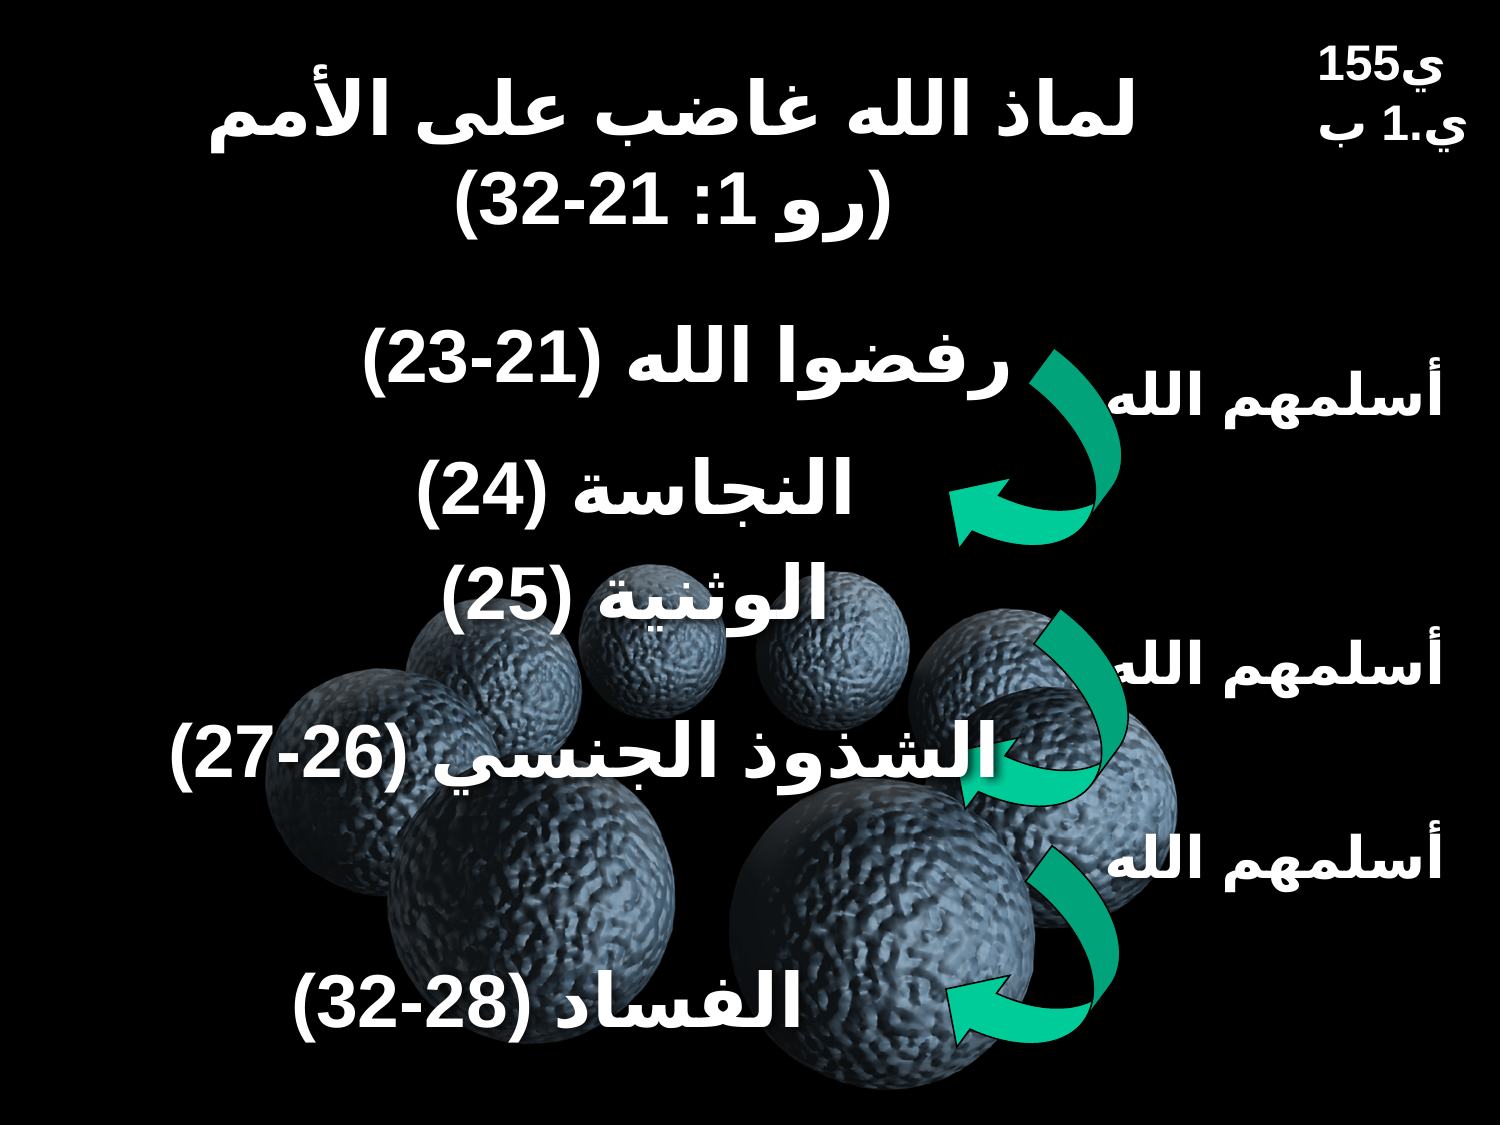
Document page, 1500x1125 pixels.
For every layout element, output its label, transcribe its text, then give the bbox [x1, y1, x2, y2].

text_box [972, 812, 1463, 1086]
text_box 155ي ي.1 ب [1302, 22, 1484, 158]
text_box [980, 618, 1463, 812]
subtitle رفضوا الله (21-23) [162, 299, 1213, 413]
text_box الشذوذ الجنسي (26-27) [153, 694, 232, 800]
picture [237, 554, 1188, 1125]
text_box النجاسة (24) الوثنية (25) [400, 432, 871, 553]
title لماذ الله غاضب على الأمم (رو 1: 21-32) [50, 37, 1297, 263]
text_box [974, 349, 1463, 588]
